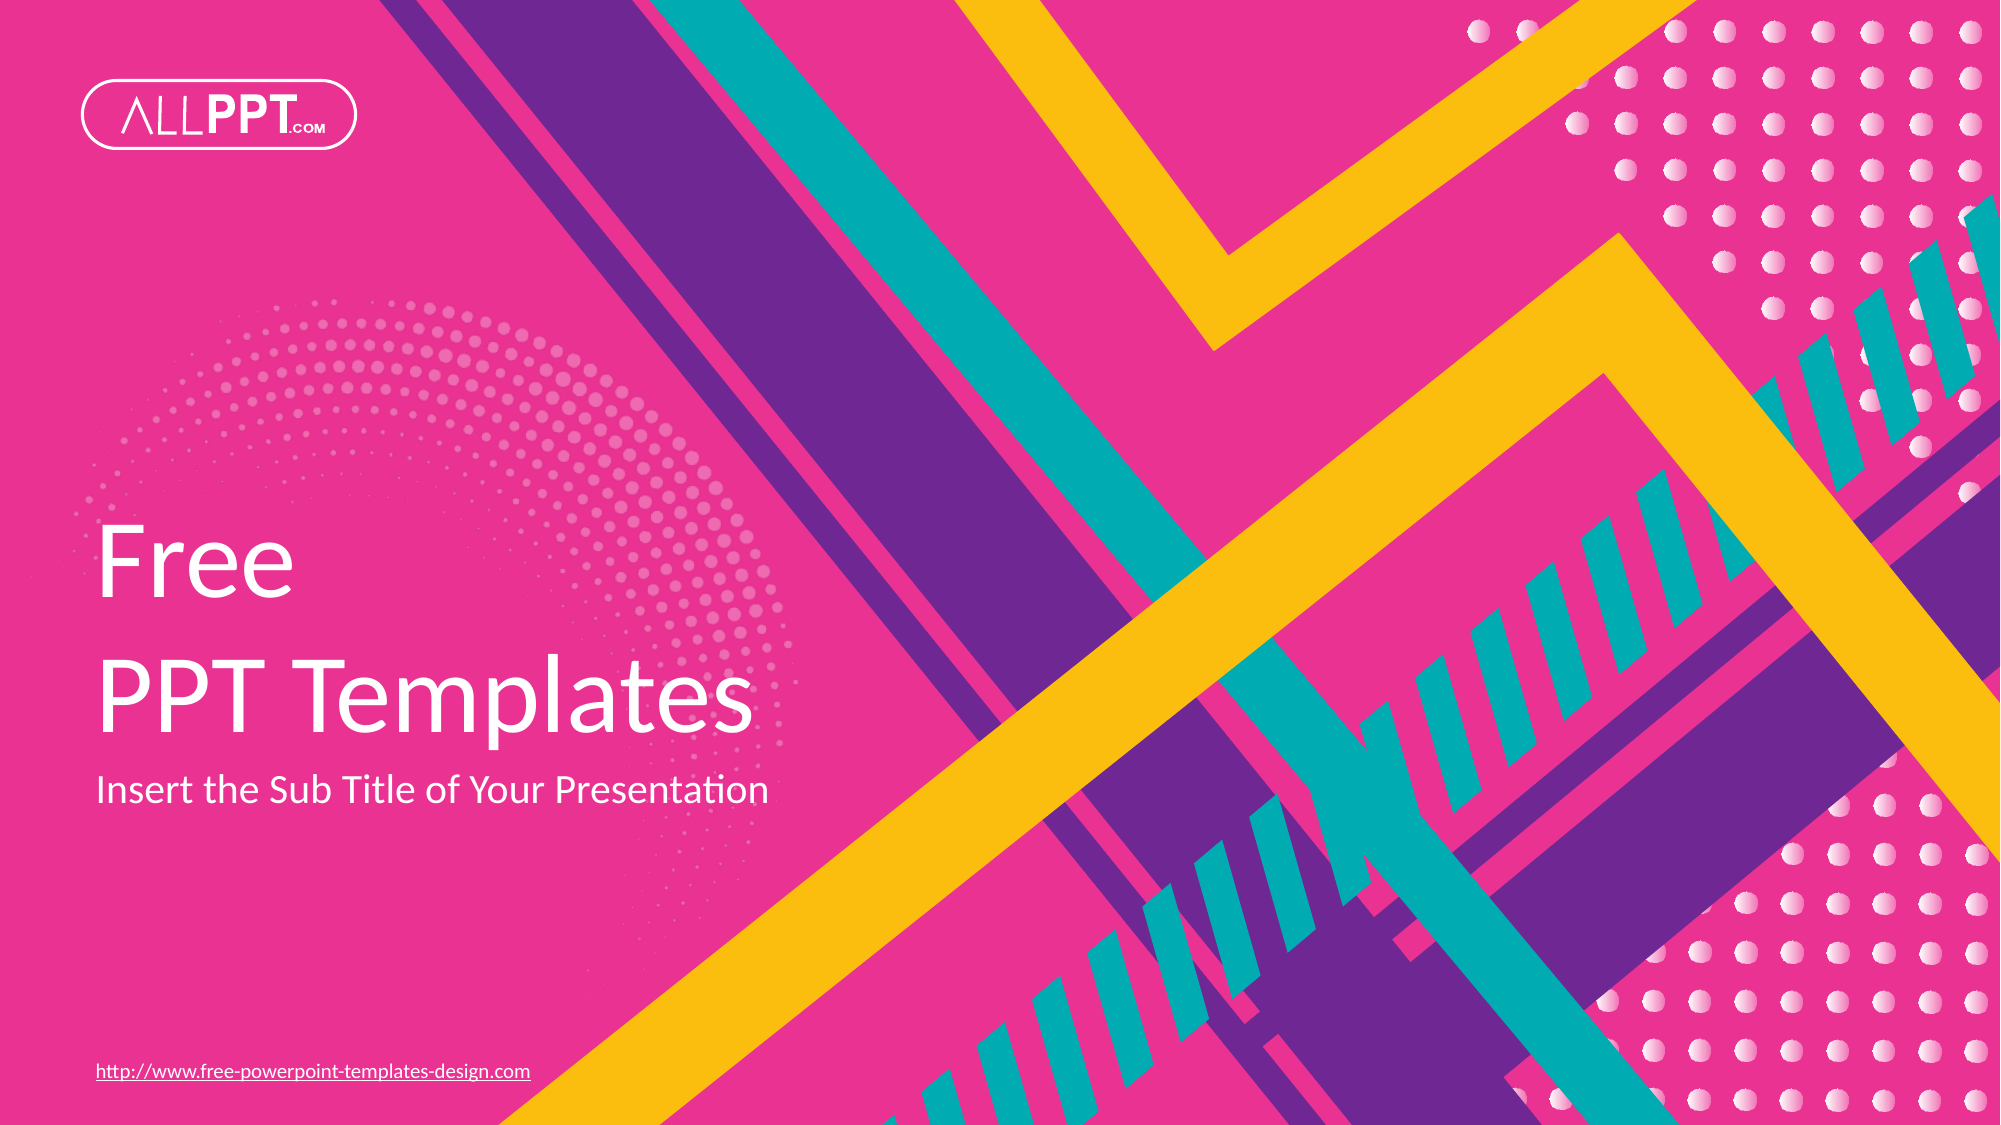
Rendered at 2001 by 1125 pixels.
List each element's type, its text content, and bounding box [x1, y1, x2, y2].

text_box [80, 78, 358, 150]
text_box Insert the Sub Title of Your Presentation [80, 754, 1124, 820]
text_box http://www.free-powerpoint-templates-design.com [80, 1049, 1124, 1090]
text_box Free PPT Templates [80, 477, 1124, 754]
